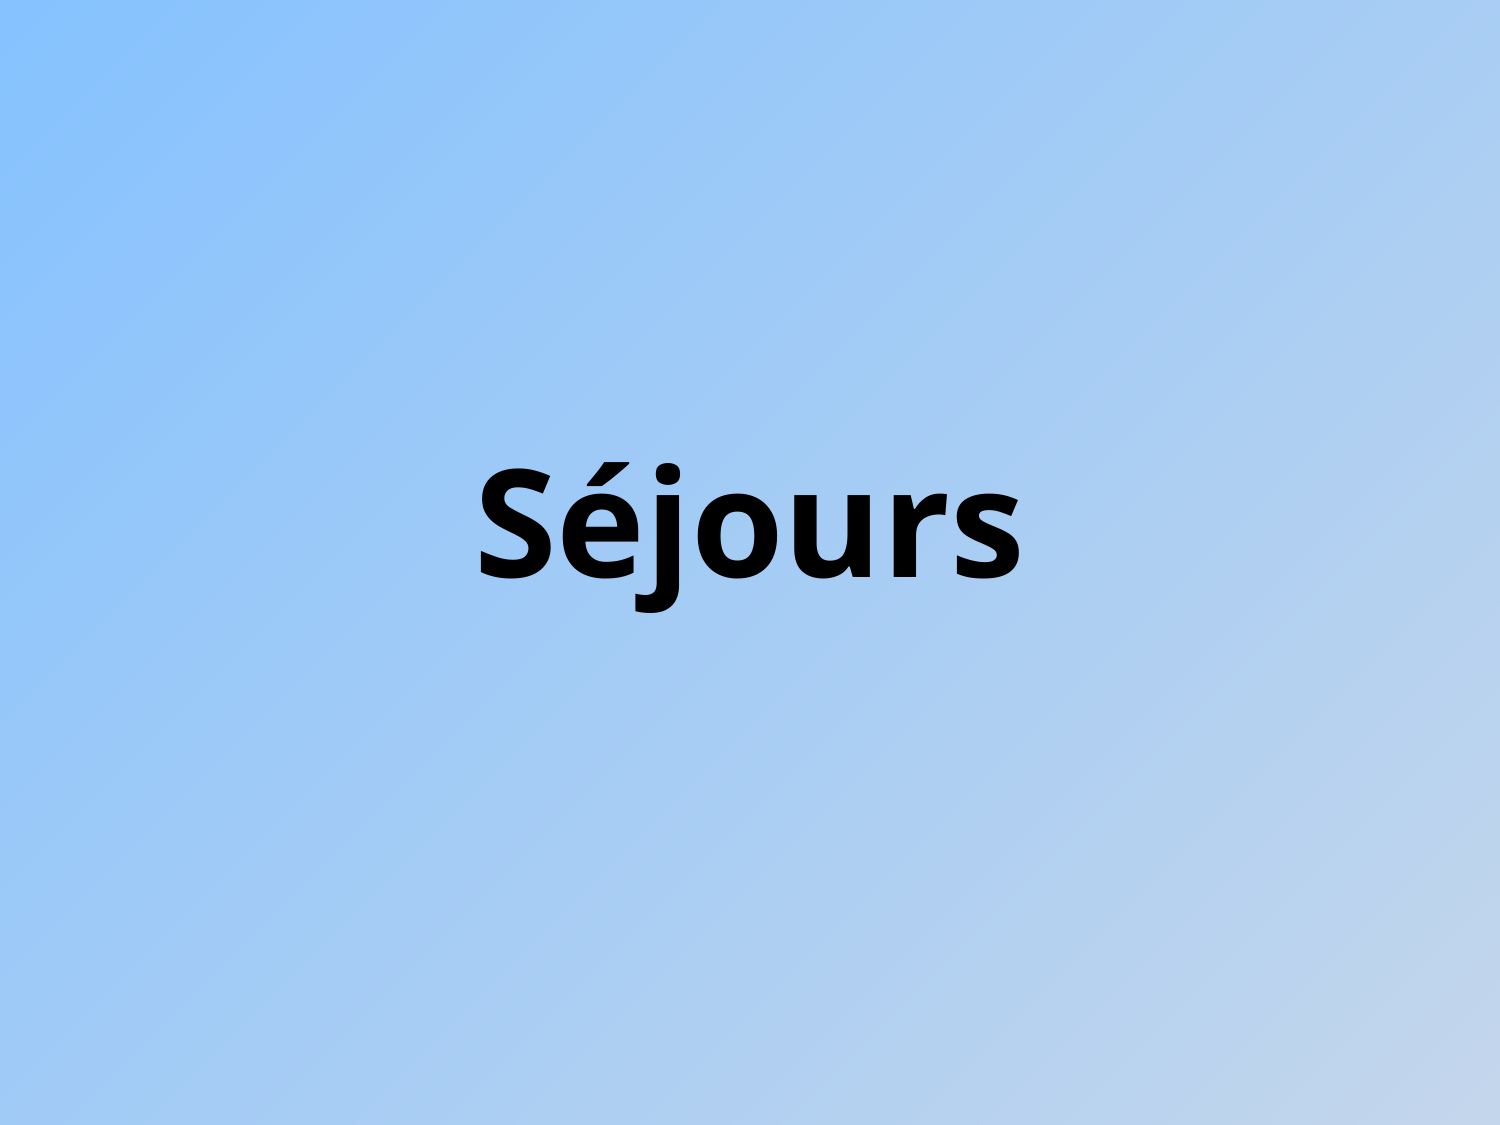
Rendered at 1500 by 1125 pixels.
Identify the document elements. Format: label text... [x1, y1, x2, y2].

title Séjours [112, 397, 1388, 639]
